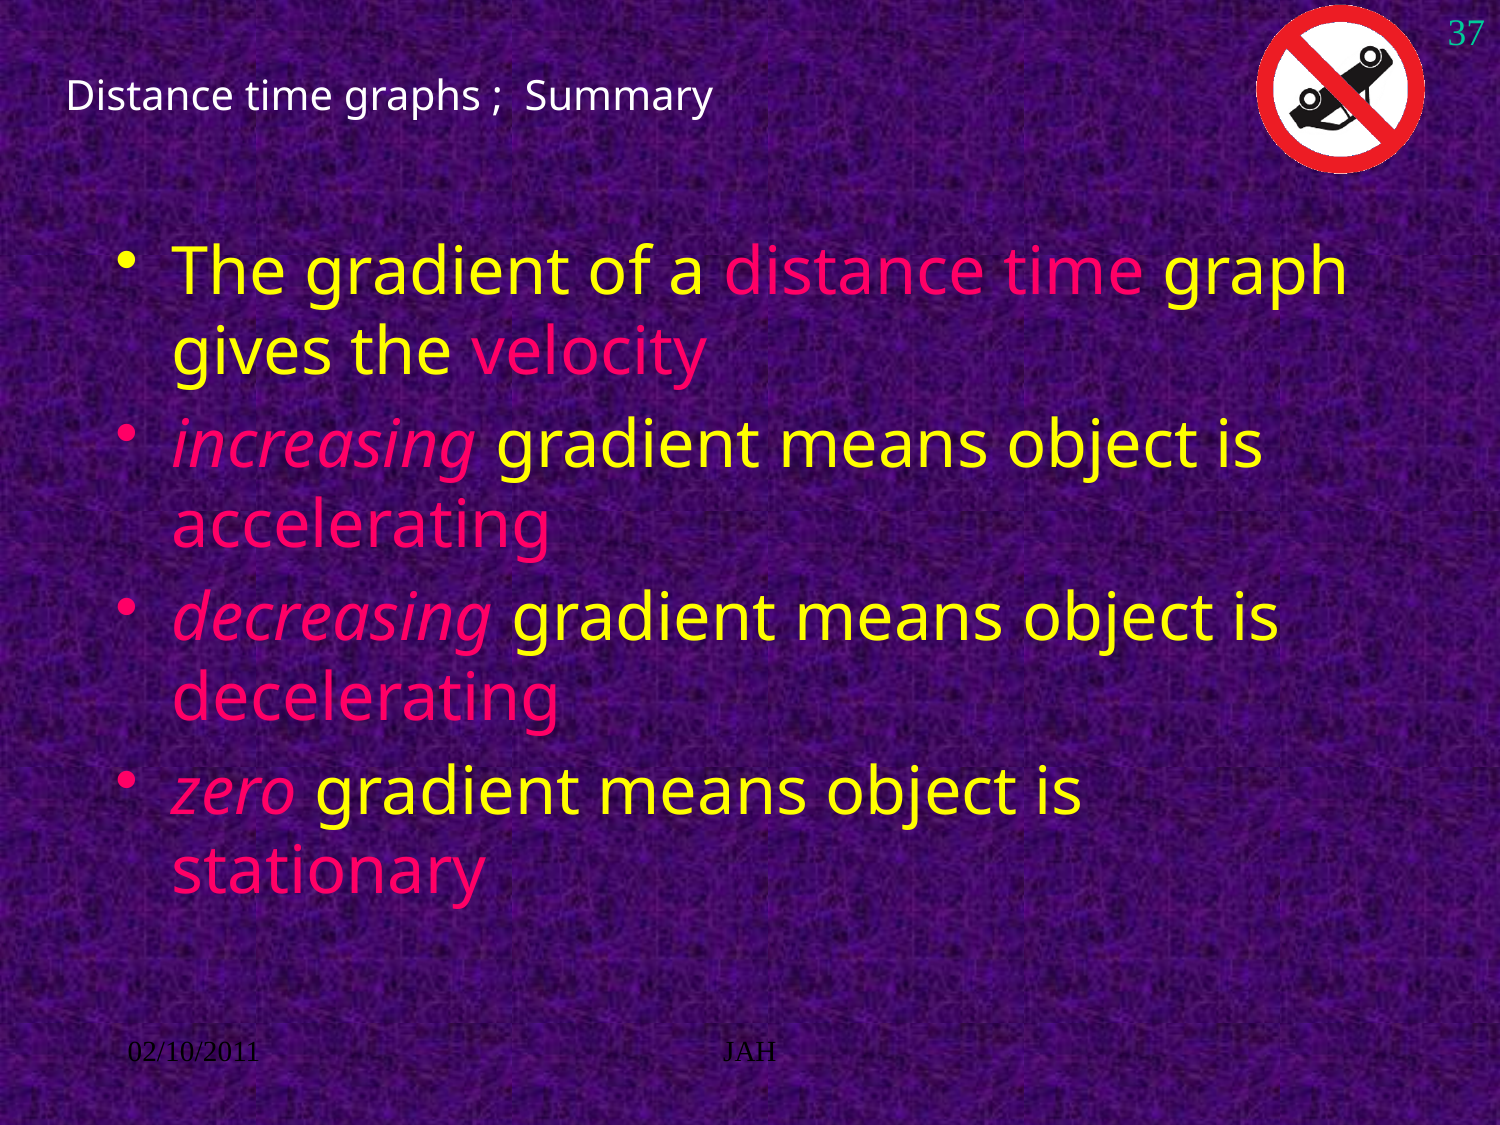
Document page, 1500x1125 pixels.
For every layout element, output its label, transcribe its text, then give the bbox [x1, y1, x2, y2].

picture [0, 0, 1500, 1125]
slide_number 37 [1187, 0, 1500, 75]
title Distance time graphs ; Summary [50, 62, 1388, 125]
list The gradient of a distance time graph gives the velocity increasing gradient means object is accelerating decreasing gradient means object is decelerating zero gradient means object is stationary [100, 220, 1376, 1008]
footer JAH [512, 1025, 988, 1100]
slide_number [112, 1025, 425, 1100]
